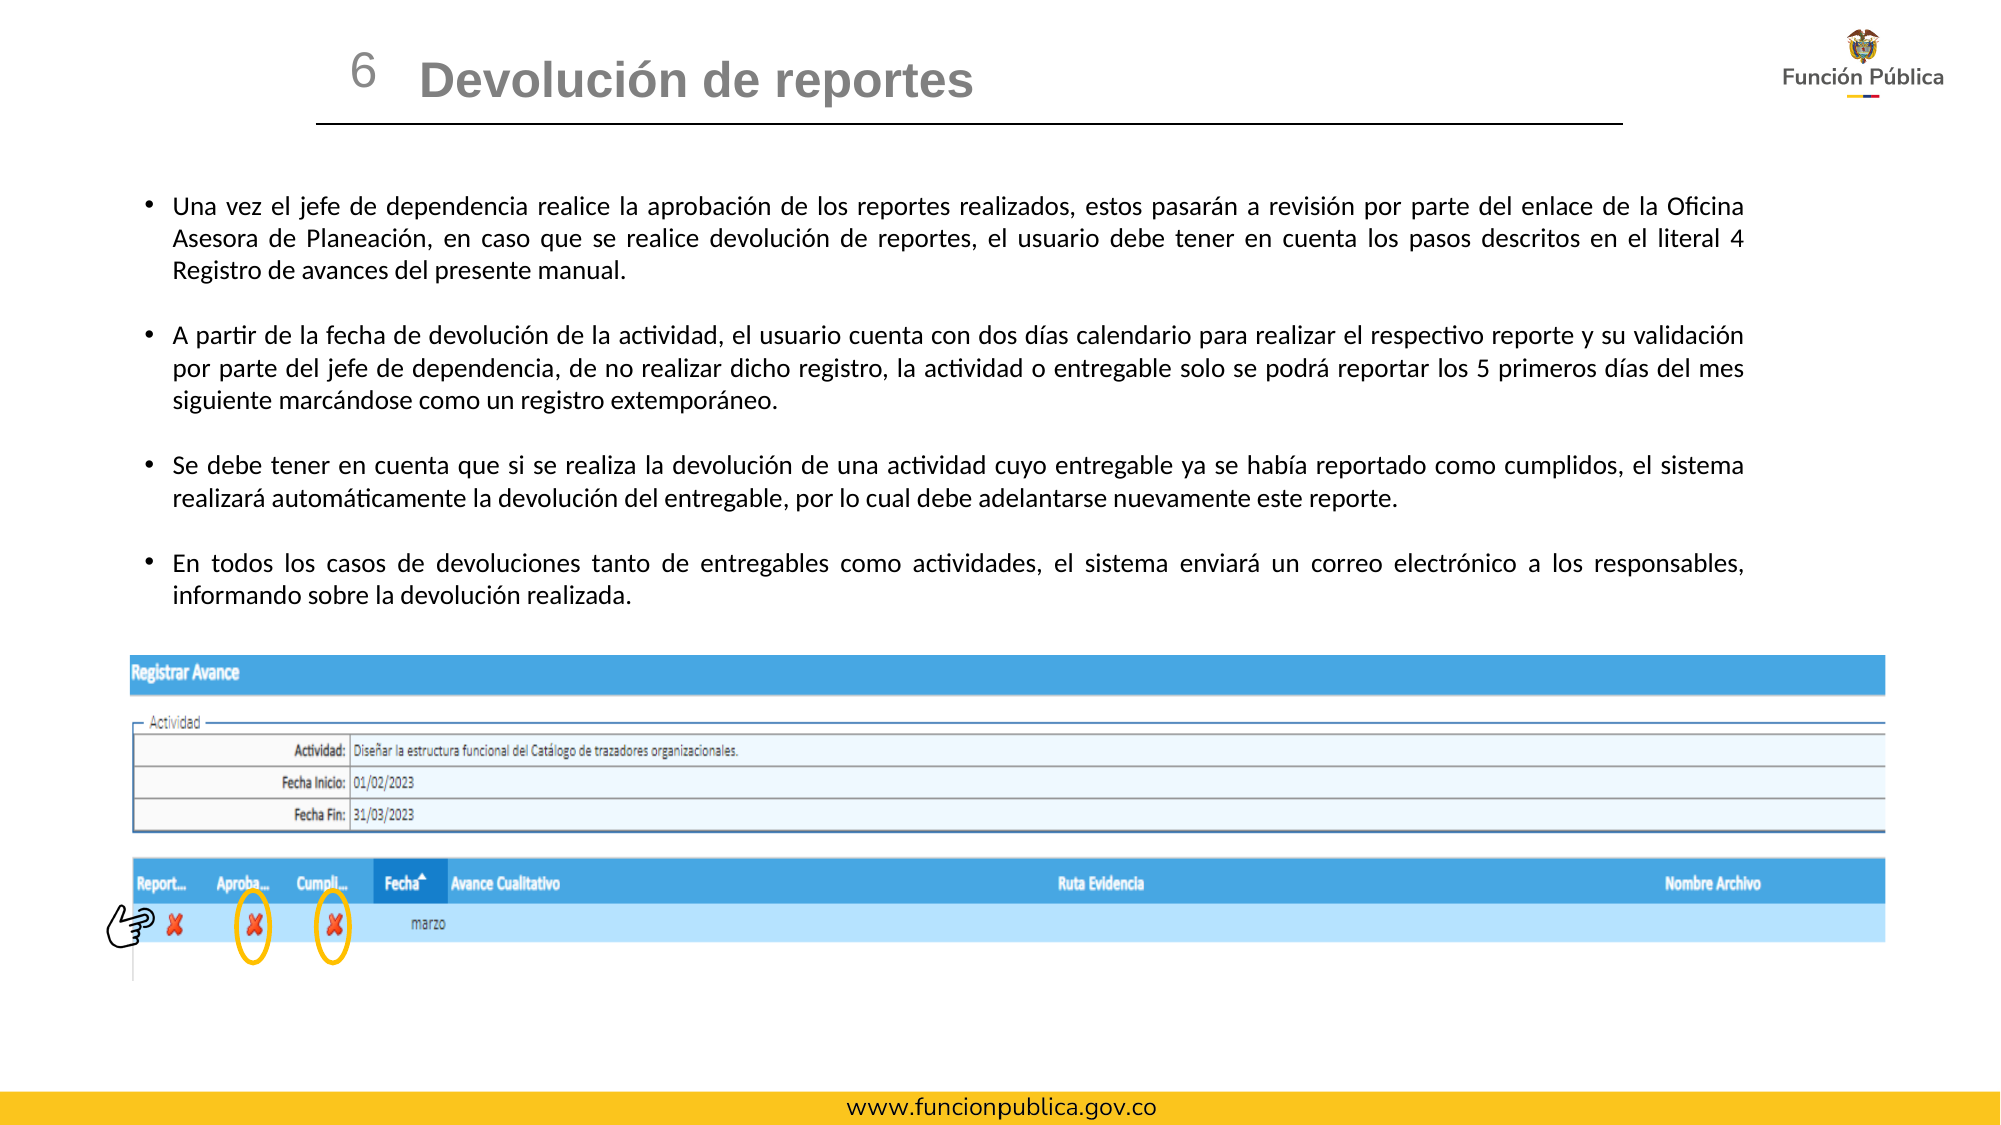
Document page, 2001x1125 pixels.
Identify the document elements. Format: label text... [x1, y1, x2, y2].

list 6 [312, 36, 415, 124]
text_box Una vez el jefe de dependencia realice la aprobación de los reportes realizados, estos pasarán a revisión por parte del enlace de la Oficina Asesora de Planeación, en caso que se realice devolución de reportes, el usuario debe tener en cuenta los pasos descritos en el literal 4 Registro de avances del presente manual. A partir de la fecha de devolución de la actividad, el usuario cuenta con dos días calendario para realizar el respectivo reporte y su validación por parte del jefe de dependencia, de no realizar dicho registro, la actividad o entregable solo se podrá reportar los 5 primeros días del mes siguiente marcándose como un registro extemporáneo. Se debe tener en cuenta que si se realiza la devolución de una actividad cuyo entregable ya se había reportado como cumplidos, el sistema realizará automáticamente la devolución del entregable, por lo cual debe adelantarse nuevamente este reporte. En todos los casos de devoluciones tanto de entregables como actividades, el sistema enviará un correo electrónico a los responsables, informando sobre la devolución realizada. [129, 180, 1760, 650]
picture [0, 0, 2001, 1125]
title Devolución de reportes [404, 38, 1623, 125]
